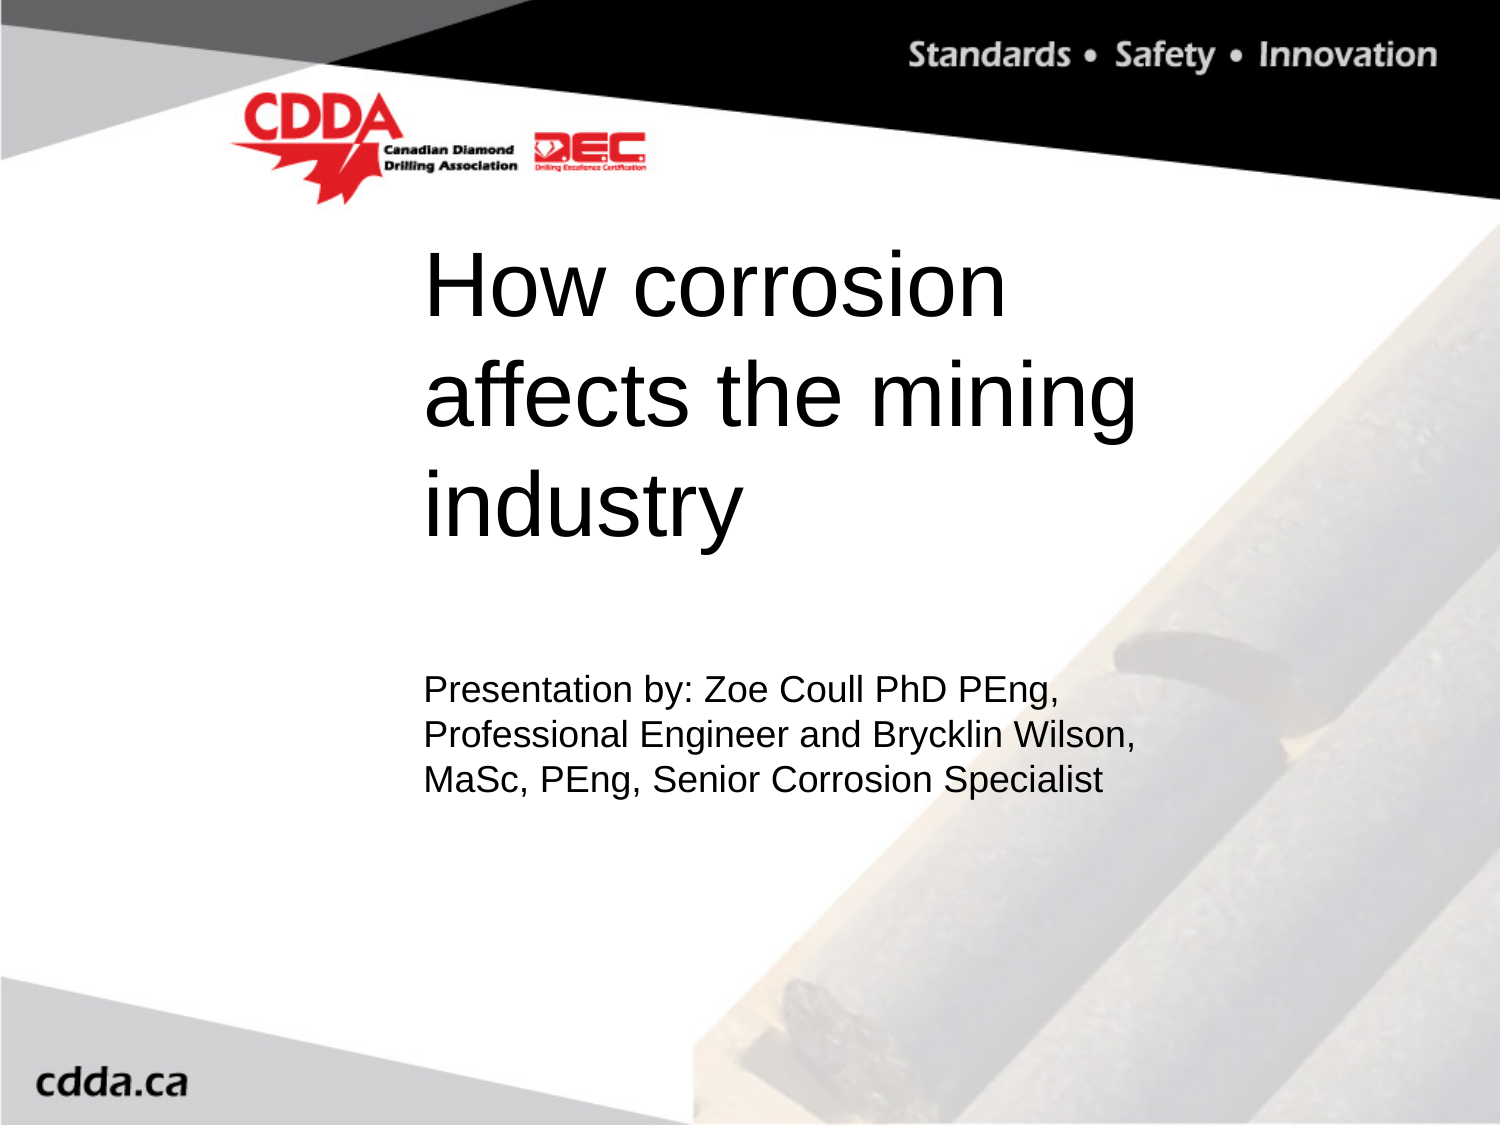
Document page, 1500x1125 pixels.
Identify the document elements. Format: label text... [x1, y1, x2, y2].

picture [0, 0, 1500, 1125]
text_box How corrosion affects the mining industry Presentation by: Zoe Coull PhD PEng, Professional Engineer and Brycklin Wilson, MaSc, PEng, Senior Corrosion Specialist [408, 217, 1159, 807]
